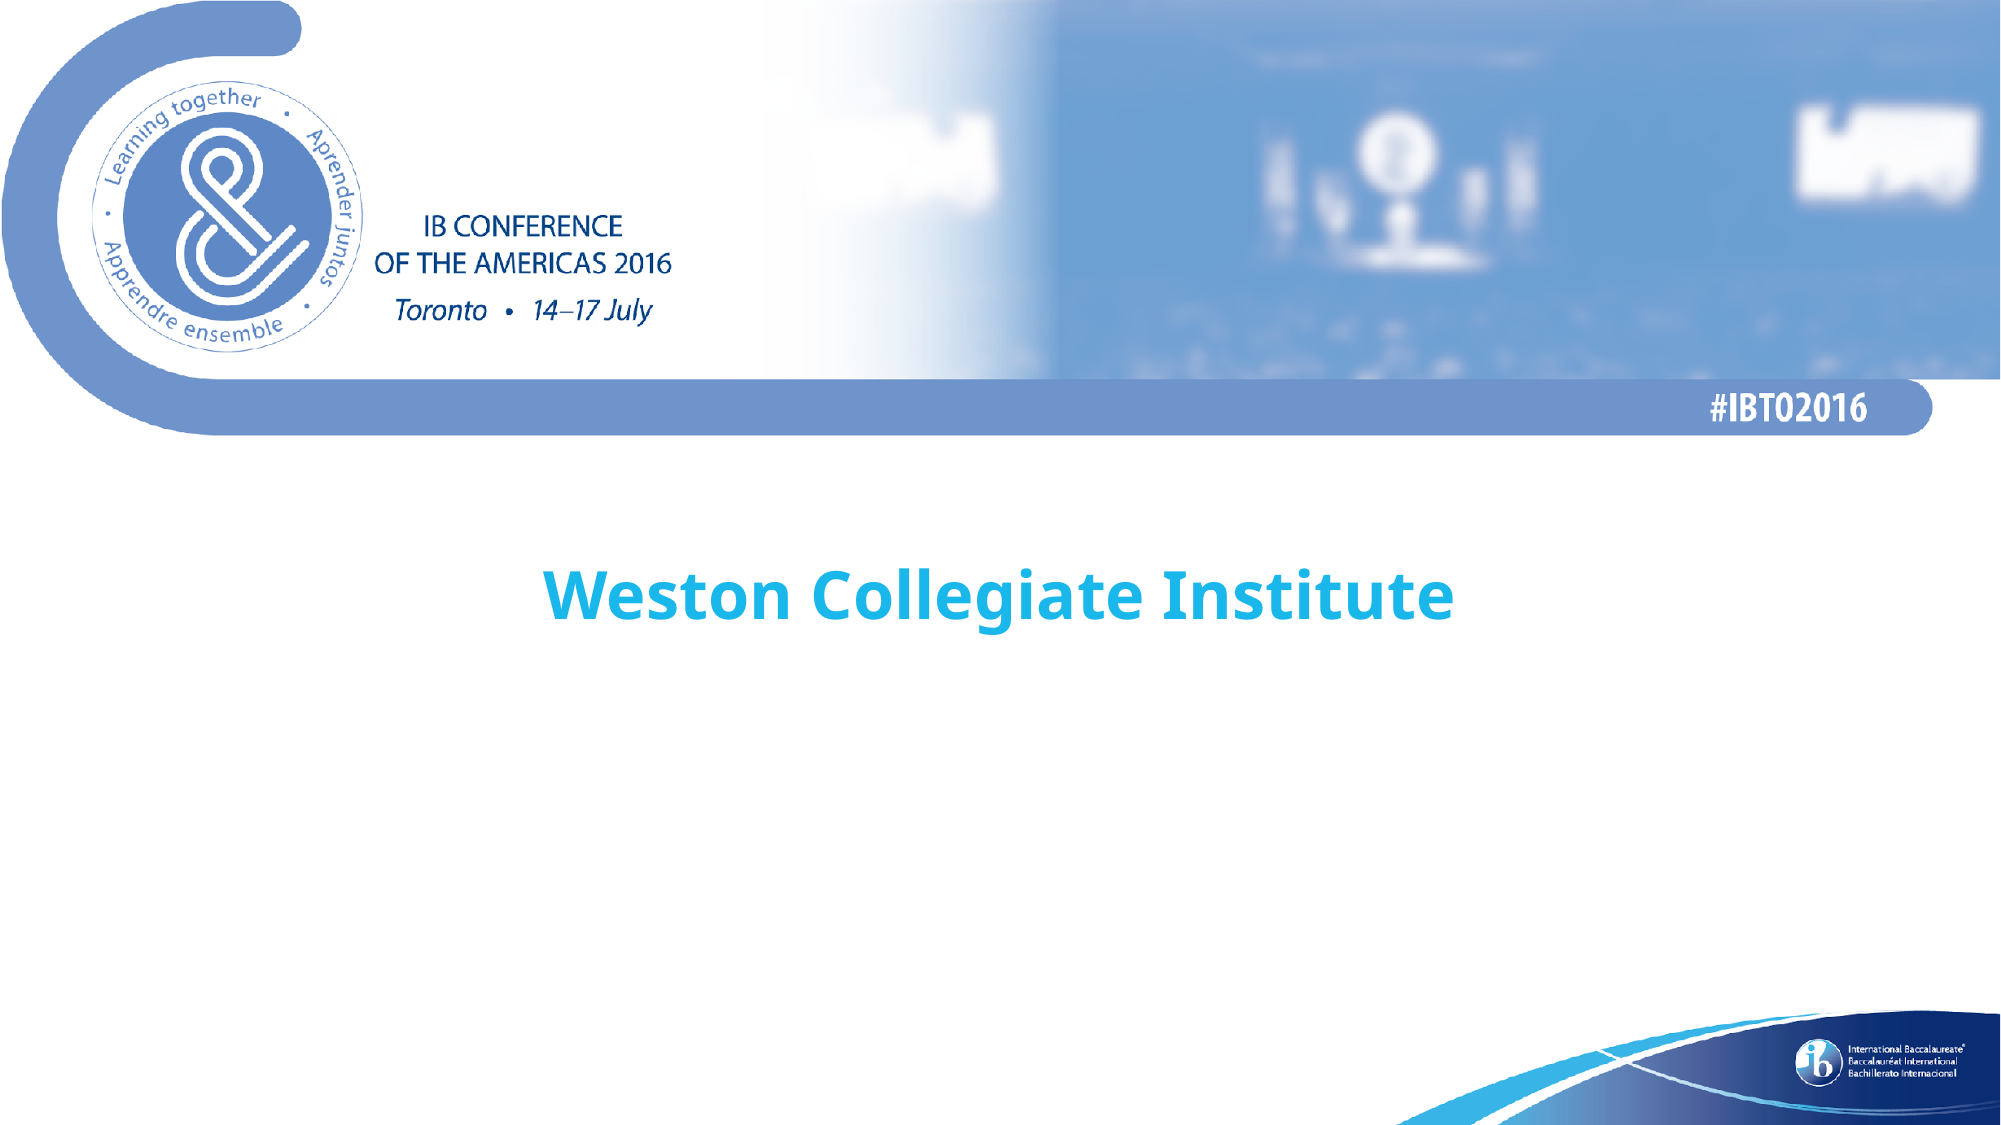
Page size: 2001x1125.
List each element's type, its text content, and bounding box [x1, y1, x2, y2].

picture [0, 0, 2001, 1125]
title Weston Collegiate Institute [362, 562, 1638, 863]
